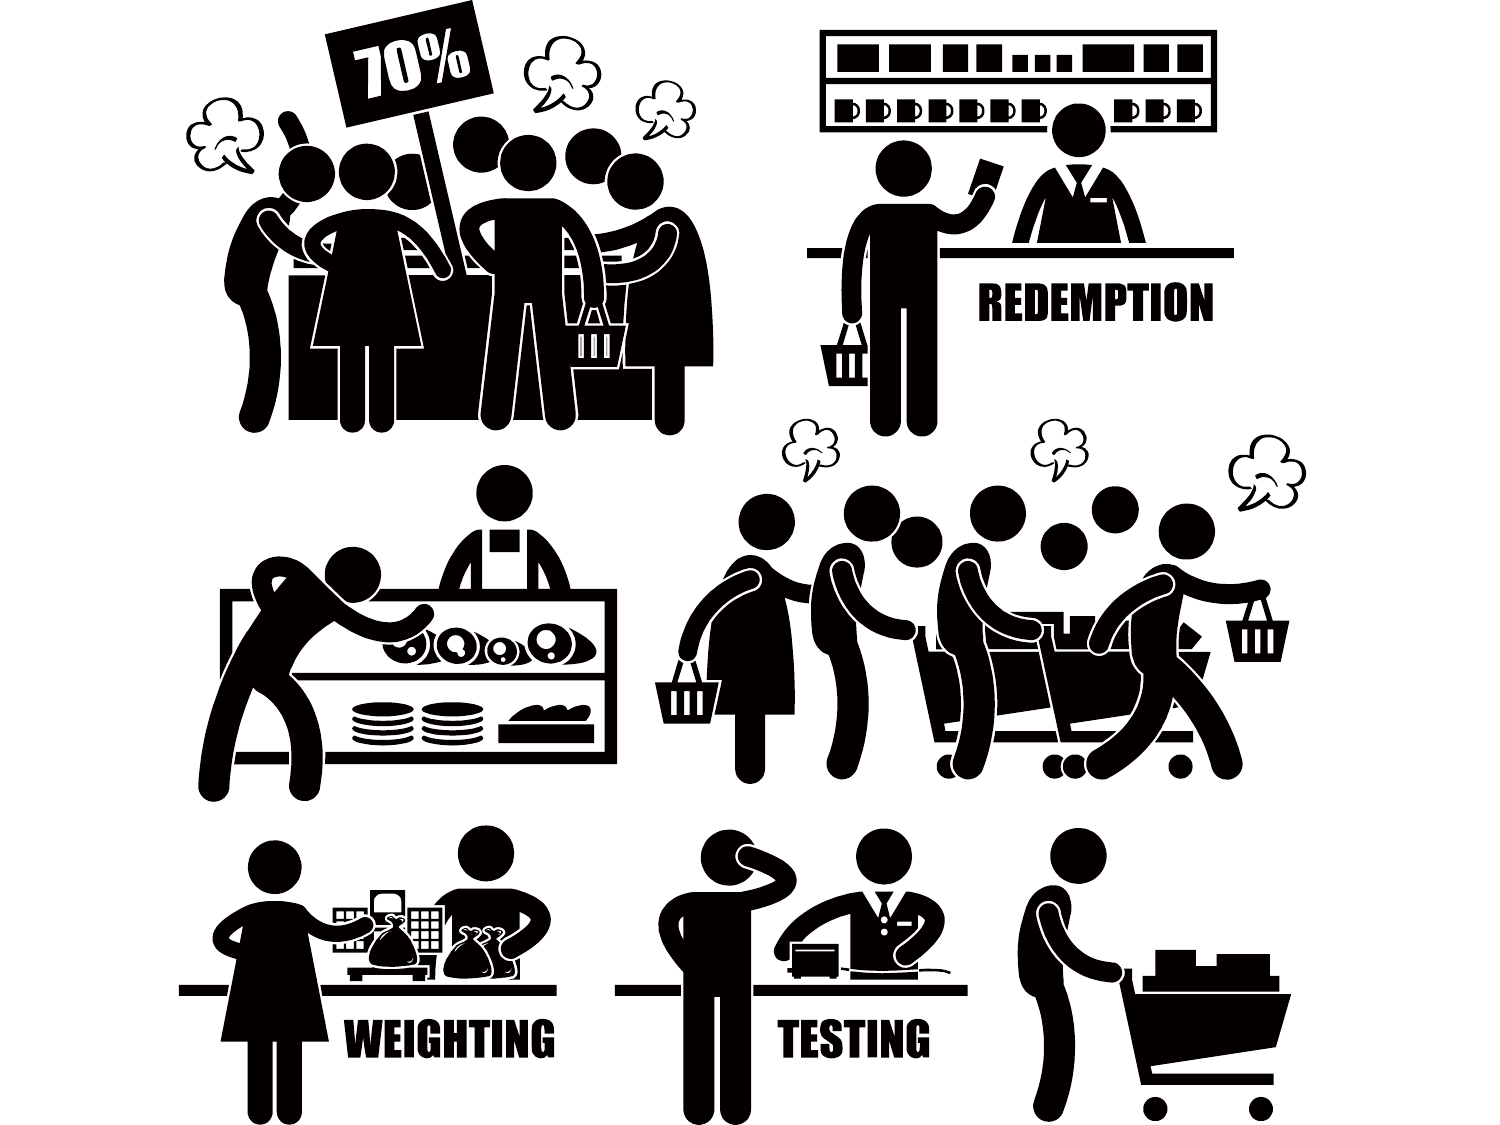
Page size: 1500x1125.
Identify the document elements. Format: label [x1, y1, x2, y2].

text_box [178, 825, 557, 1125]
text_box [1017, 828, 1292, 1122]
text_box [740, 780, 761, 784]
text_box [198, 465, 618, 802]
text_box [807, 29, 1234, 418]
text_box [654, 418, 1306, 780]
text_box [614, 828, 968, 1125]
text_box [186, 0, 714, 436]
